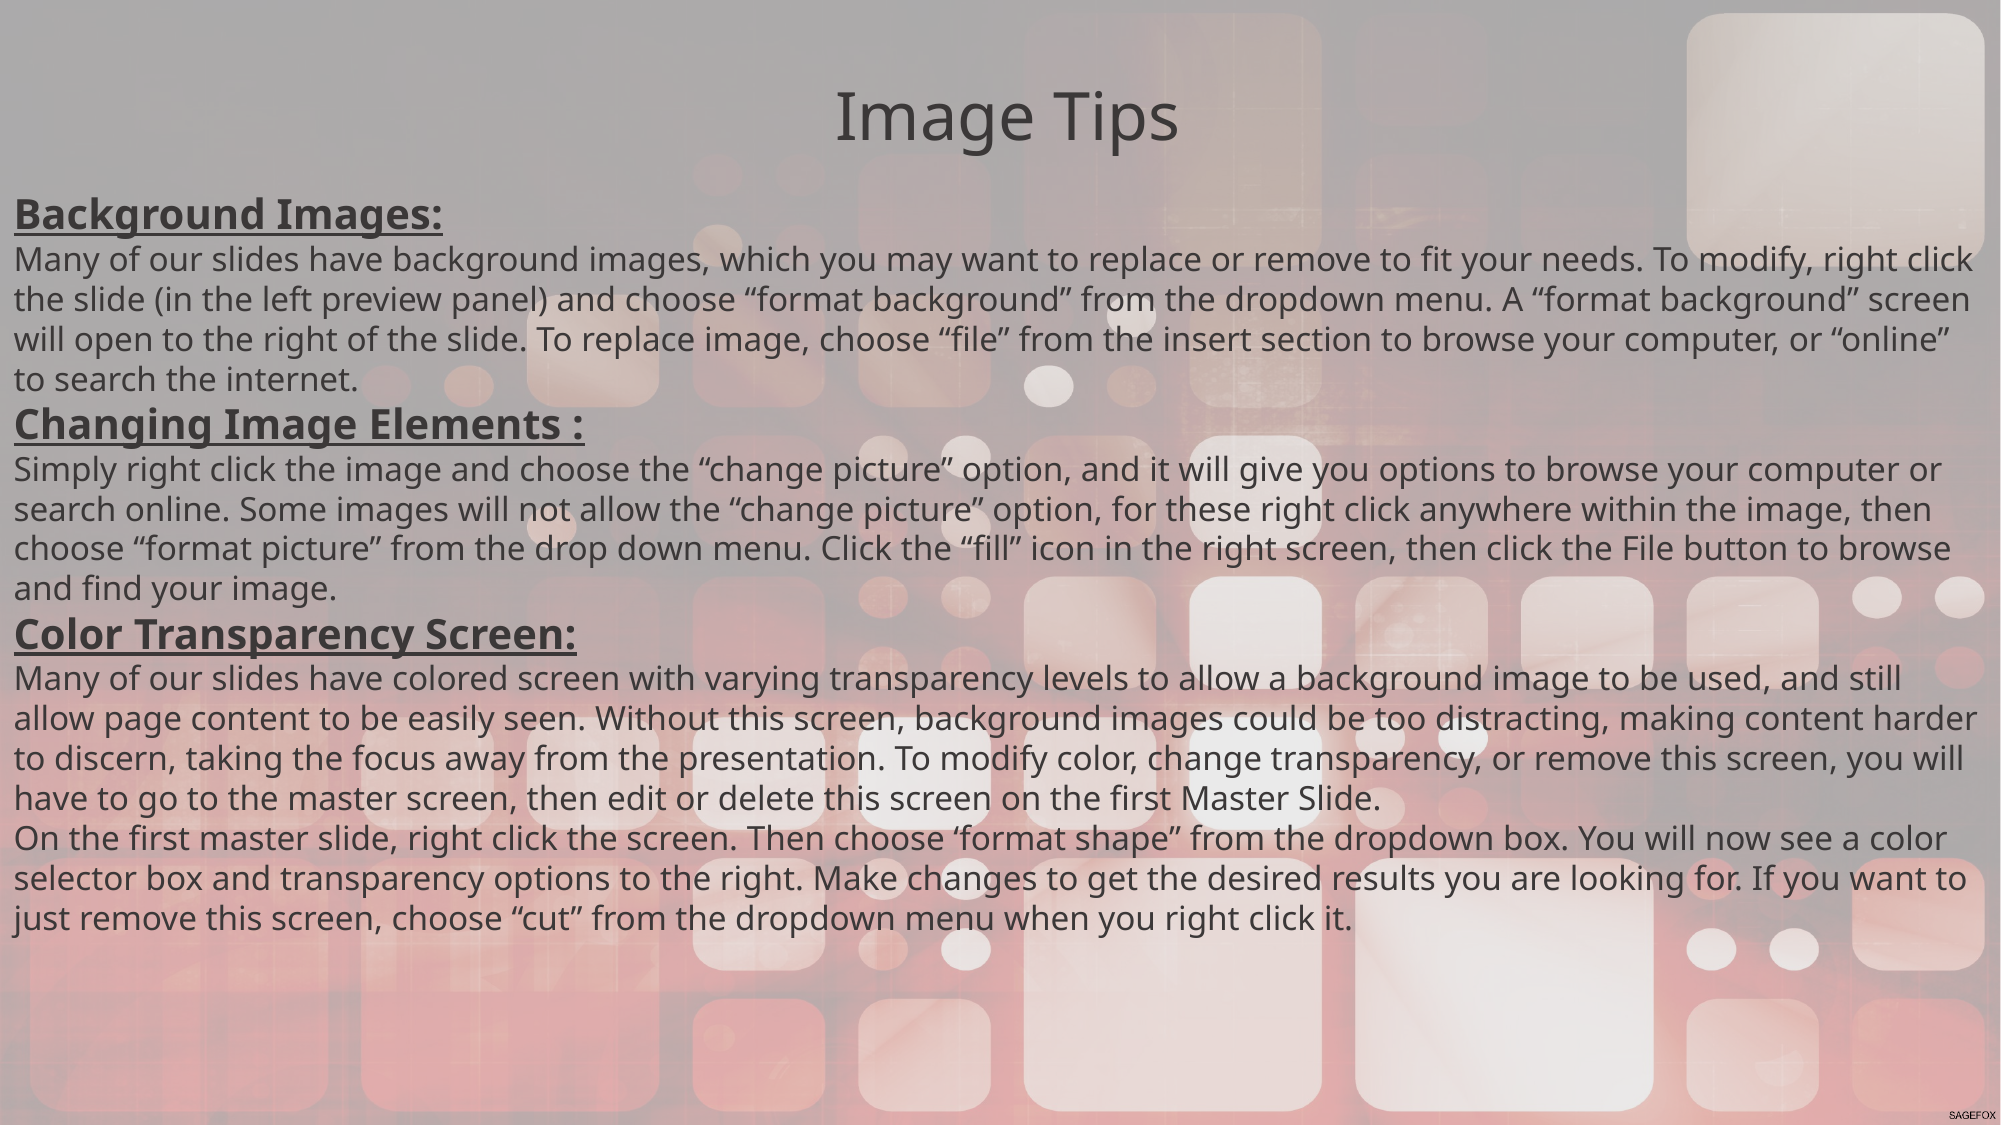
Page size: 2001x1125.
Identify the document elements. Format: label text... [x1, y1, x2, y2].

text_box Background Images: Many of our slides have background images, which you may want to replace or remove to fit your needs. To modify, right click the slide (in the left preview panel) and choose “format background” from the dropdown menu. A “format background” screen will open to the right of the slide. To replace image, choose “file” from the insert section to browse your computer, or “online” to search the internet. Changing Image Elements : Simply right click the image and choose the “change picture” option, and it will give you options to browse your computer or search online. Some images will not allow the “change picture” option, for these right click anywhere within the image, then choose “format picture” from the drop down menu. Click the “fill” icon in the right screen, then click the File button to browse and find your image. Color Transparency Screen: Many of our slides have colored screen with varying transparency levels to allow a background image to be used, and still allow page content to be easily seen. Without this screen, background images could be too distracting, making content harder to discern, taking the focus away from the presentation. To modify color, change transparency, or remove this screen, you will have to go to the master screen, then edit or delete this screen on the first Master Slide. On the first master slide, right click the screen. Then choose ‘format shape” from the dropdown box. You will now see a color selector box and transparency options to the right. Make changes to get the desired results you are looking for. If you want to just remove this screen, choose “cut” from the dropdown menu when you right click it. [0, 0, 2000, 1125]
title Image Tips [597, 59, 1420, 177]
